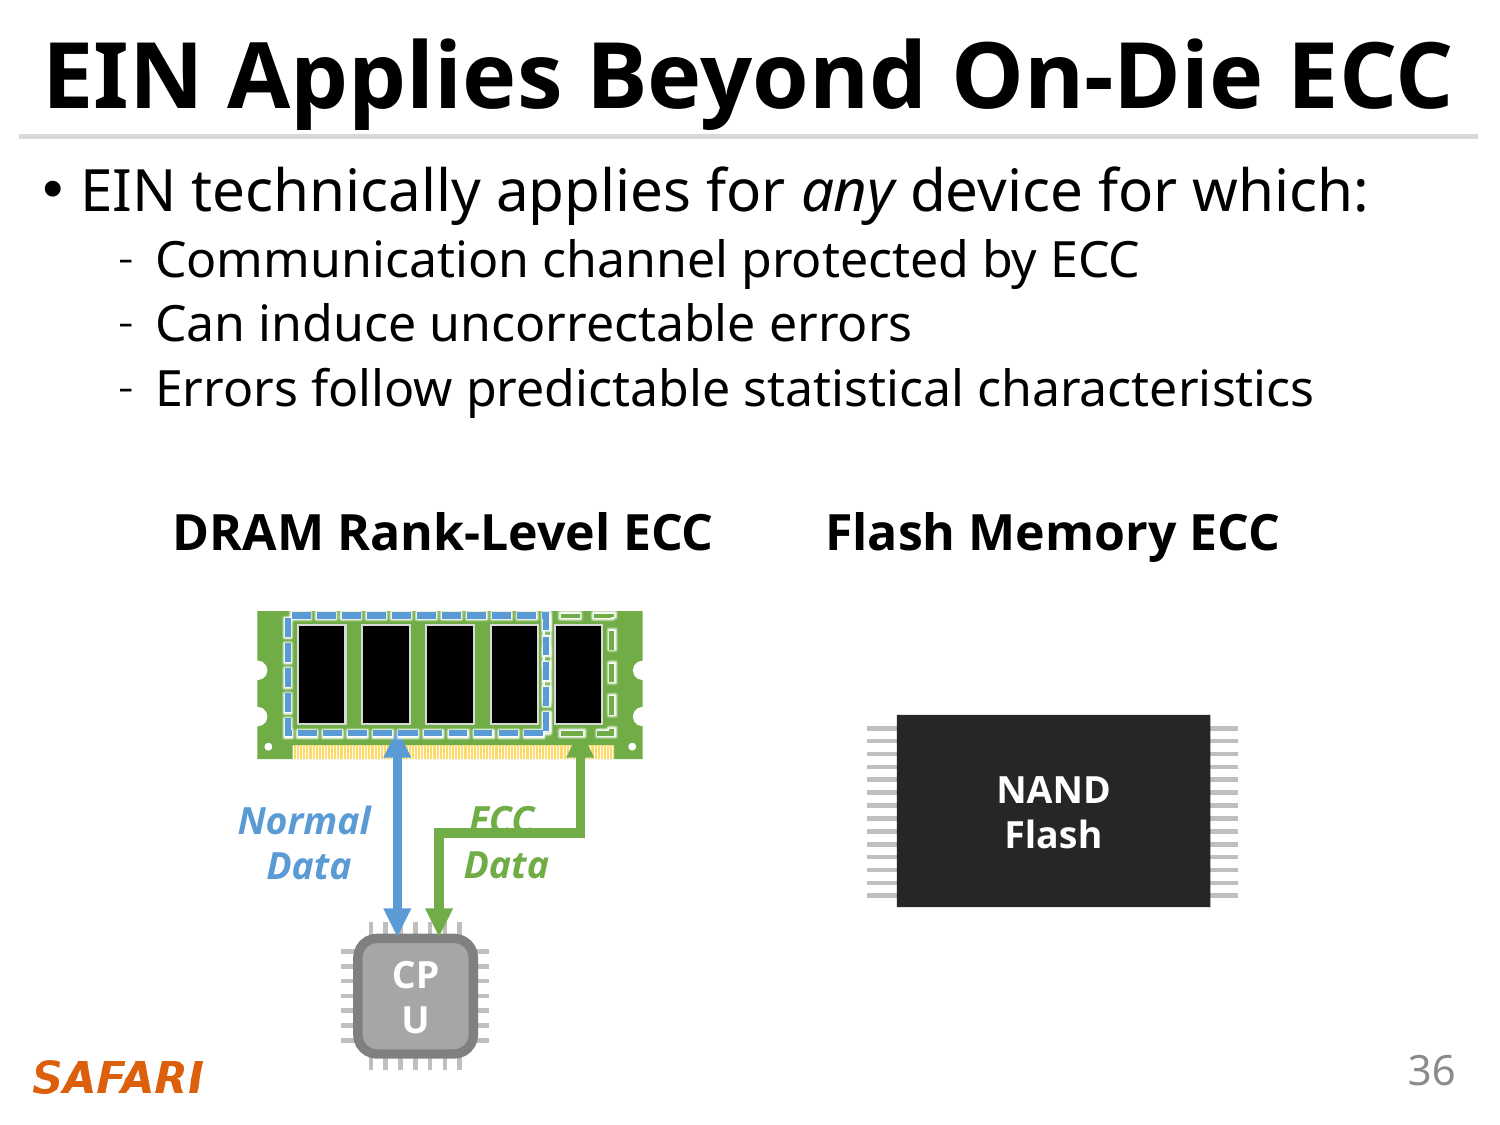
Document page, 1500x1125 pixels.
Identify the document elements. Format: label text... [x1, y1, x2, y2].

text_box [758, 493, 1367, 908]
title EIN Applies Beyond On-Die ECC [27, 21, 1487, 122]
picture [31, 1051, 209, 1104]
list EIN technically applies for any device for which: Communication channel protected by ECC Can induce uncorrectable errors Errors follow predictable statistical characteristics [27, 153, 1487, 475]
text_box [129, 493, 758, 1070]
